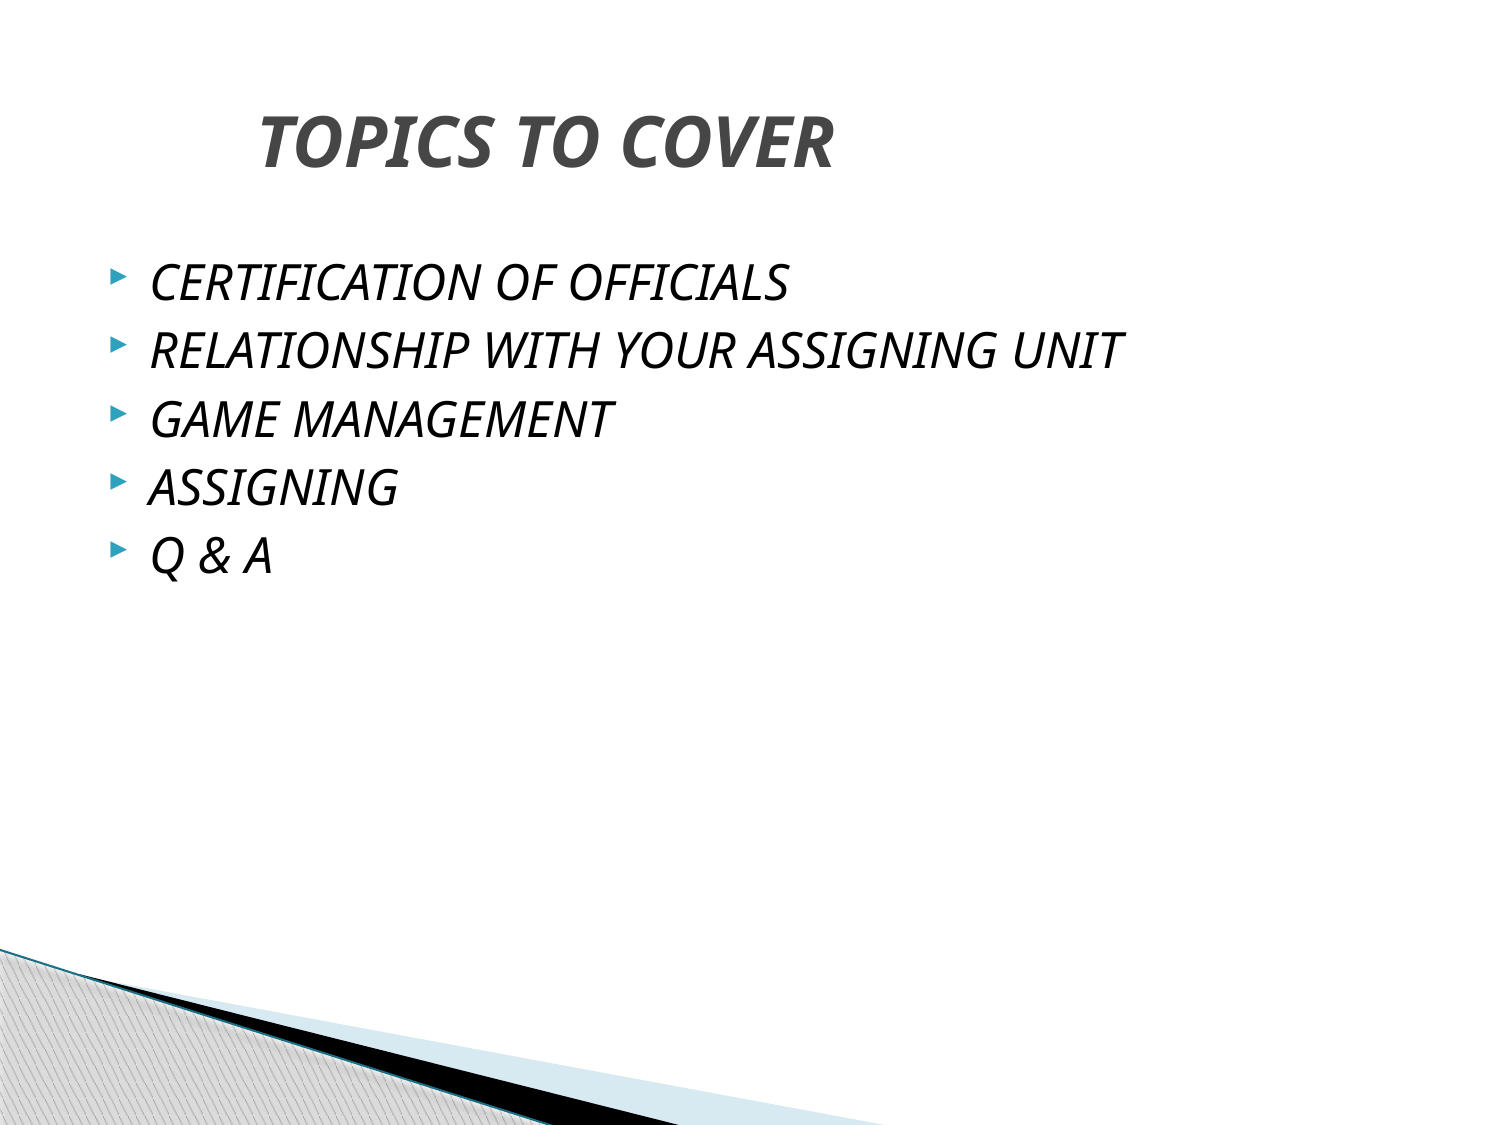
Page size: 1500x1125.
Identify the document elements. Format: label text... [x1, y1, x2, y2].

title TOPICS TO COVER [75, 45, 1425, 233]
list CERTIFICATION OF OFFICIALS RELATIONSHIP WITH YOUR ASSIGNING UNIT GAME MANAGEMENT ASSIGNING Q & A [75, 243, 1425, 986]
